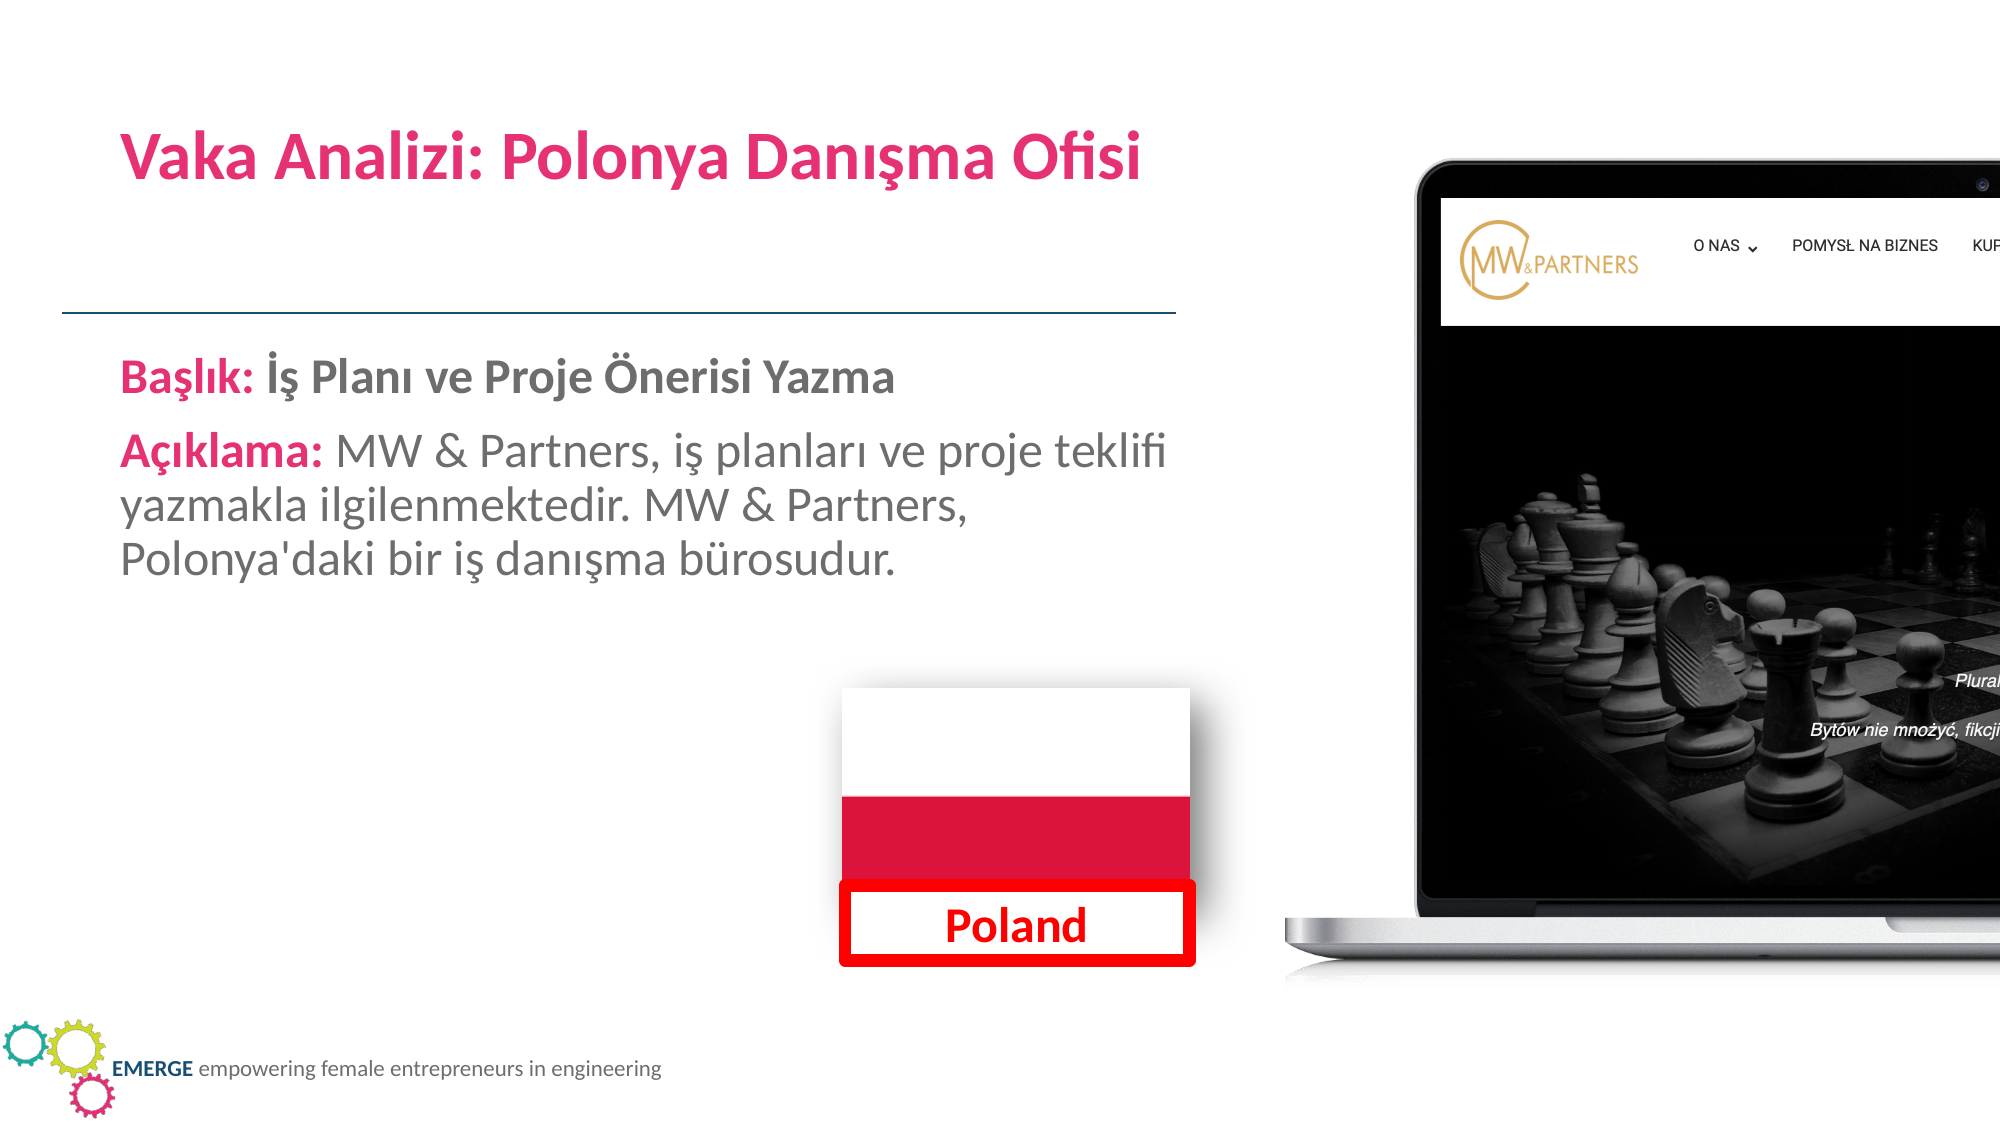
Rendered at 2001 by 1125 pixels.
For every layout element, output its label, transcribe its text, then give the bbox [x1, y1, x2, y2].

text_box Poland [845, 914, 1190, 961]
list Vaka Analizi: Polonya Danışma Ofisi [105, 111, 1221, 227]
picture [1218, 121, 2000, 1043]
picture [0, 992, 134, 1125]
picture [842, 688, 1190, 906]
list Başlık: İş Planı ve Proje Önerisi Yazma Açıklama: MW & Partners, iş planları ve proje teklifi yazmakla ilgilenmektedir. MW & Partners, Polonya'daki bir iş danışma bürosudur. [105, 342, 1221, 940]
